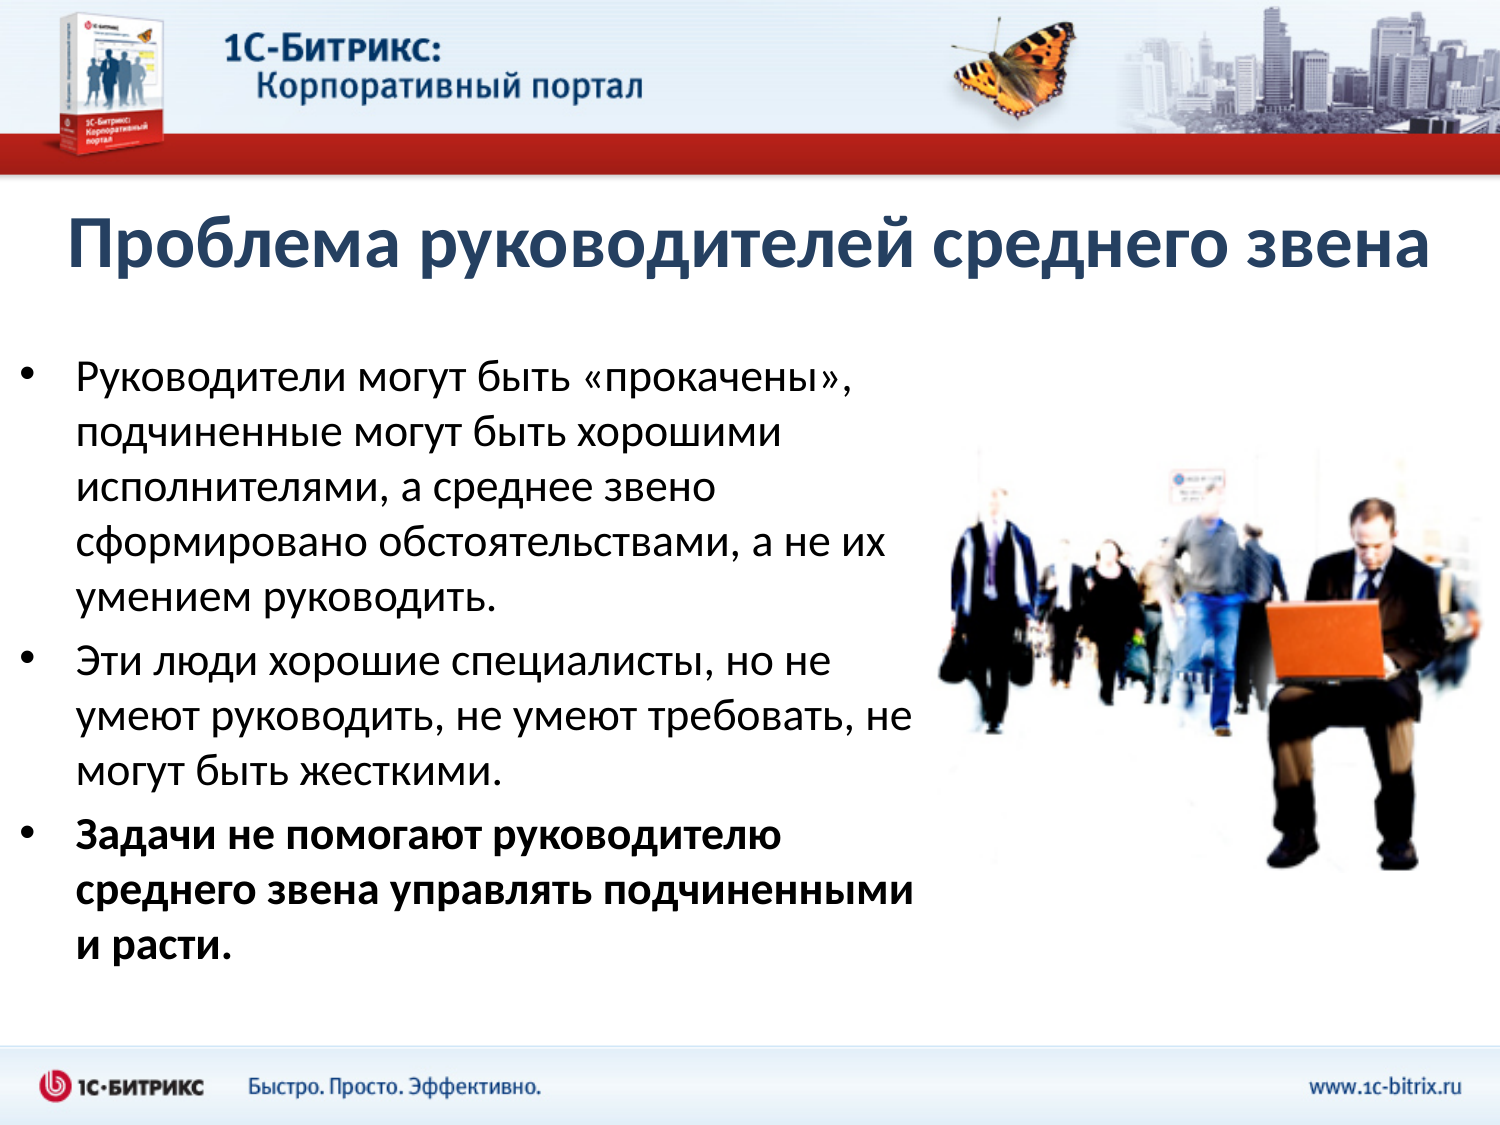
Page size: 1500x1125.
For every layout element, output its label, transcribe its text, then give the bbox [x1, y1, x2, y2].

picture [0, 303, 1500, 1125]
title Проблема руководителей среднего звена [0, 172, 1500, 303]
list Руководители могут быть «прокачены», подчиненные могут быть хорошими исполнителями, а среднее звено сформировано обстоятельствами, а не их умением руководить. Эти люди хорошие специалисты, но не умеют руководить, не умеют требовать, не могут быть жесткими. Задачи не помогают руководителю среднего звена управлять подчиненными и расти. [4, 338, 963, 1024]
picture [0, 0, 1500, 172]
